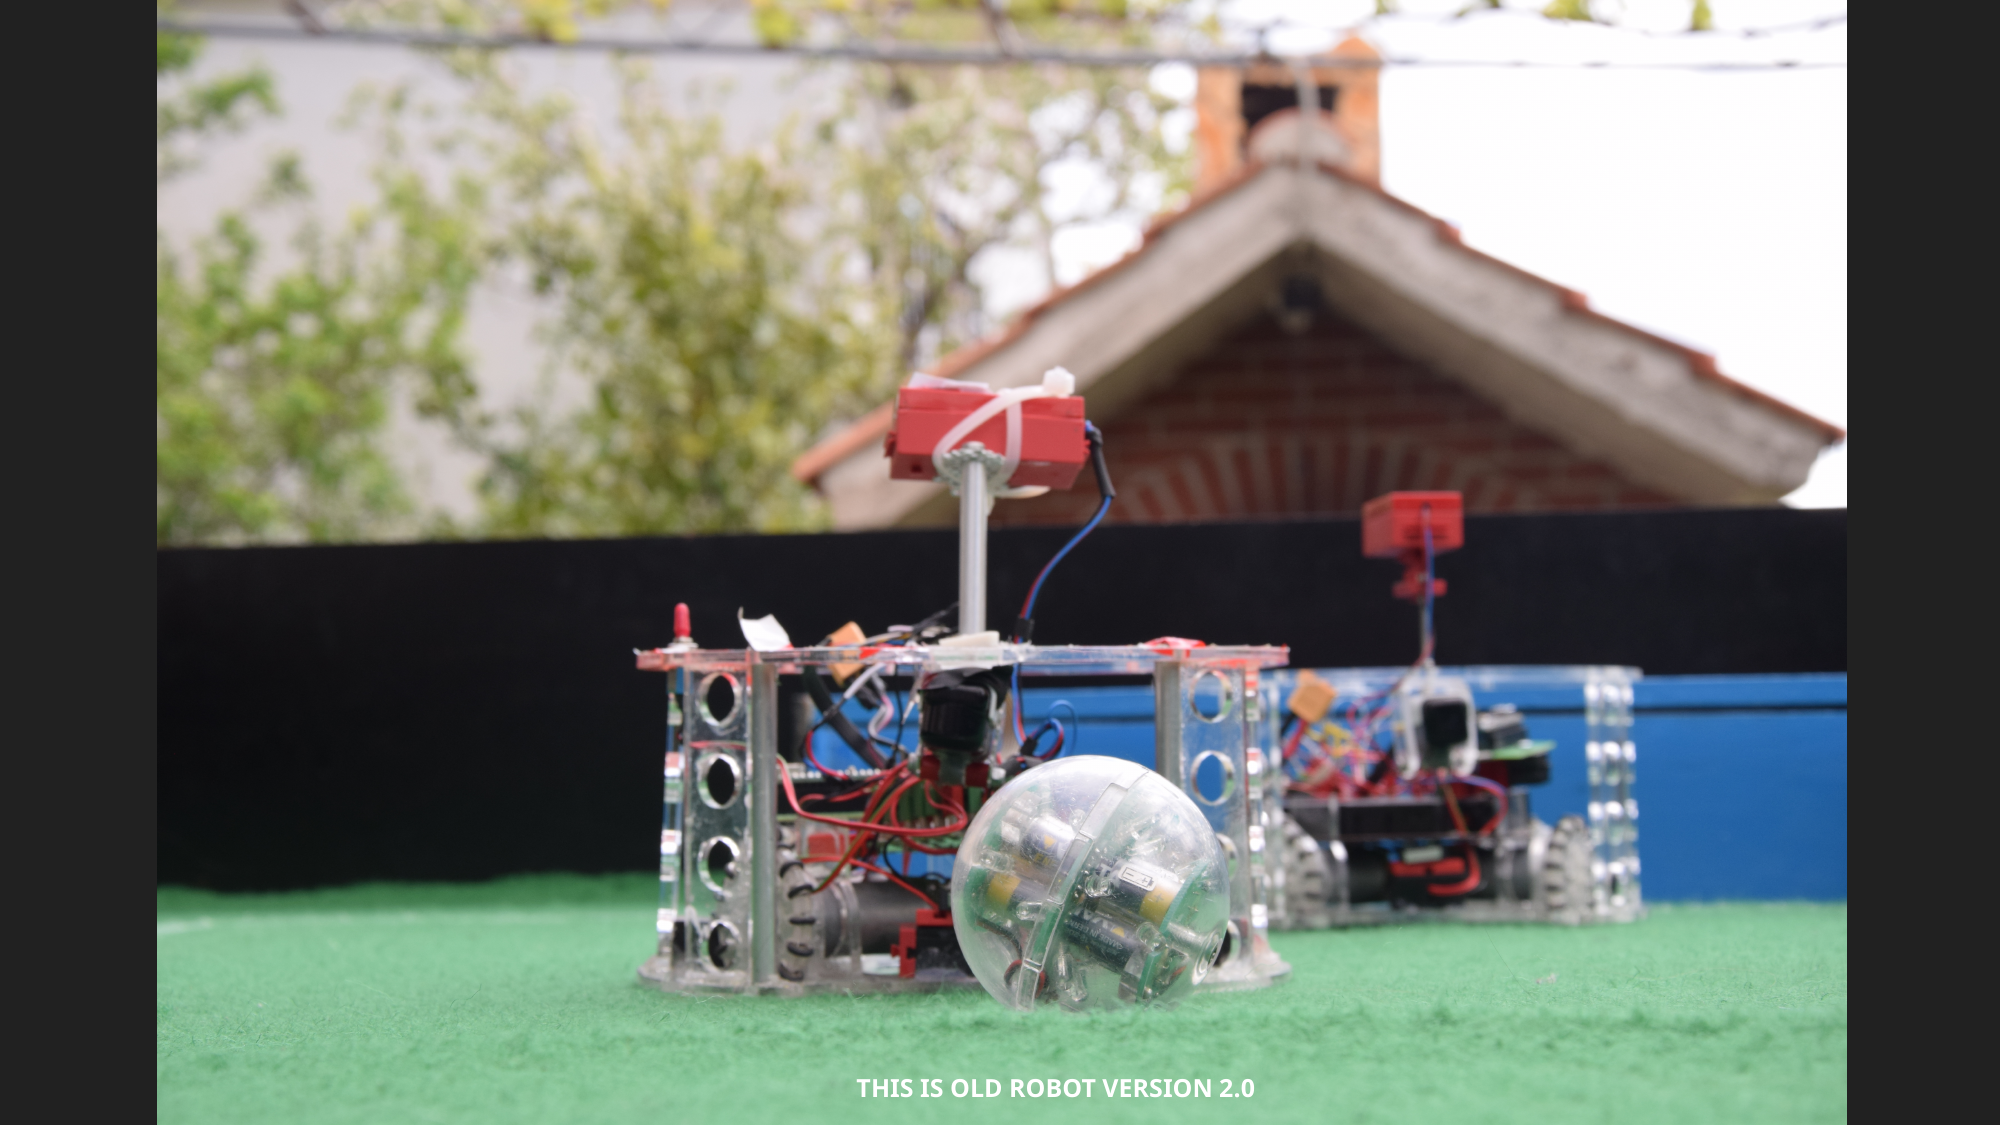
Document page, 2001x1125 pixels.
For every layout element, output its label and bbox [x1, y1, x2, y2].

picture [157, 0, 1848, 1125]
